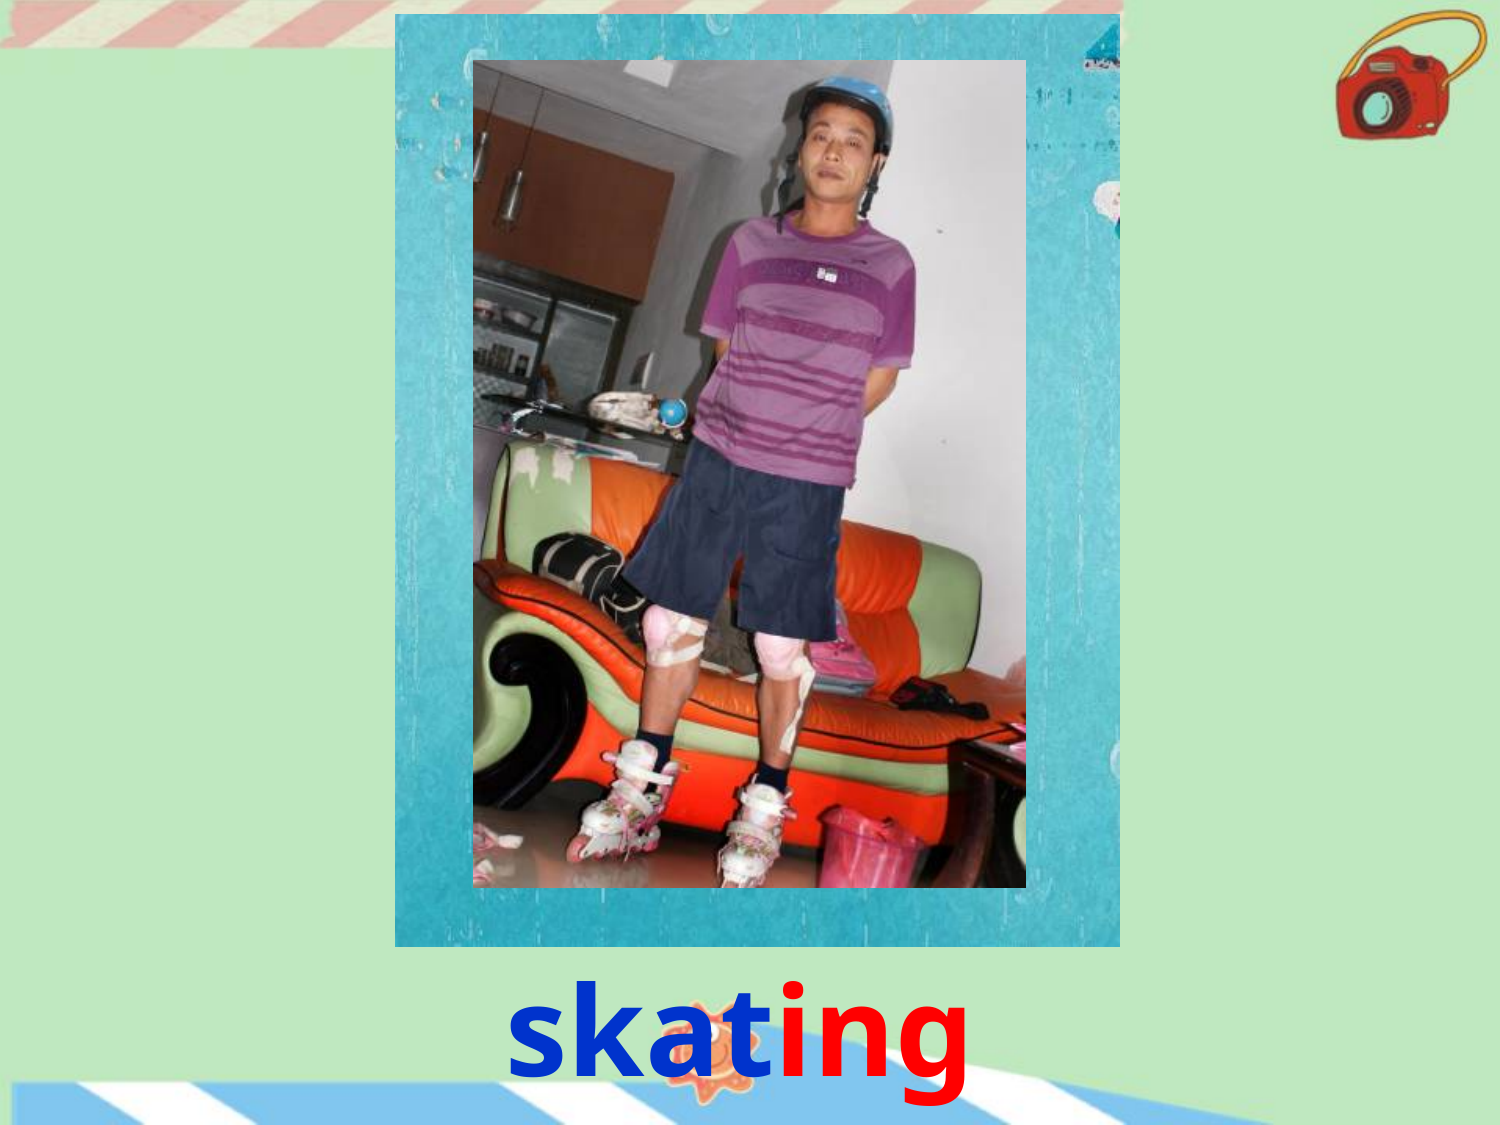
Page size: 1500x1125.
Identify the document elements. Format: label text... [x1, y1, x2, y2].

picture [0, 0, 1500, 1125]
text_box skating [360, 943, 990, 1109]
